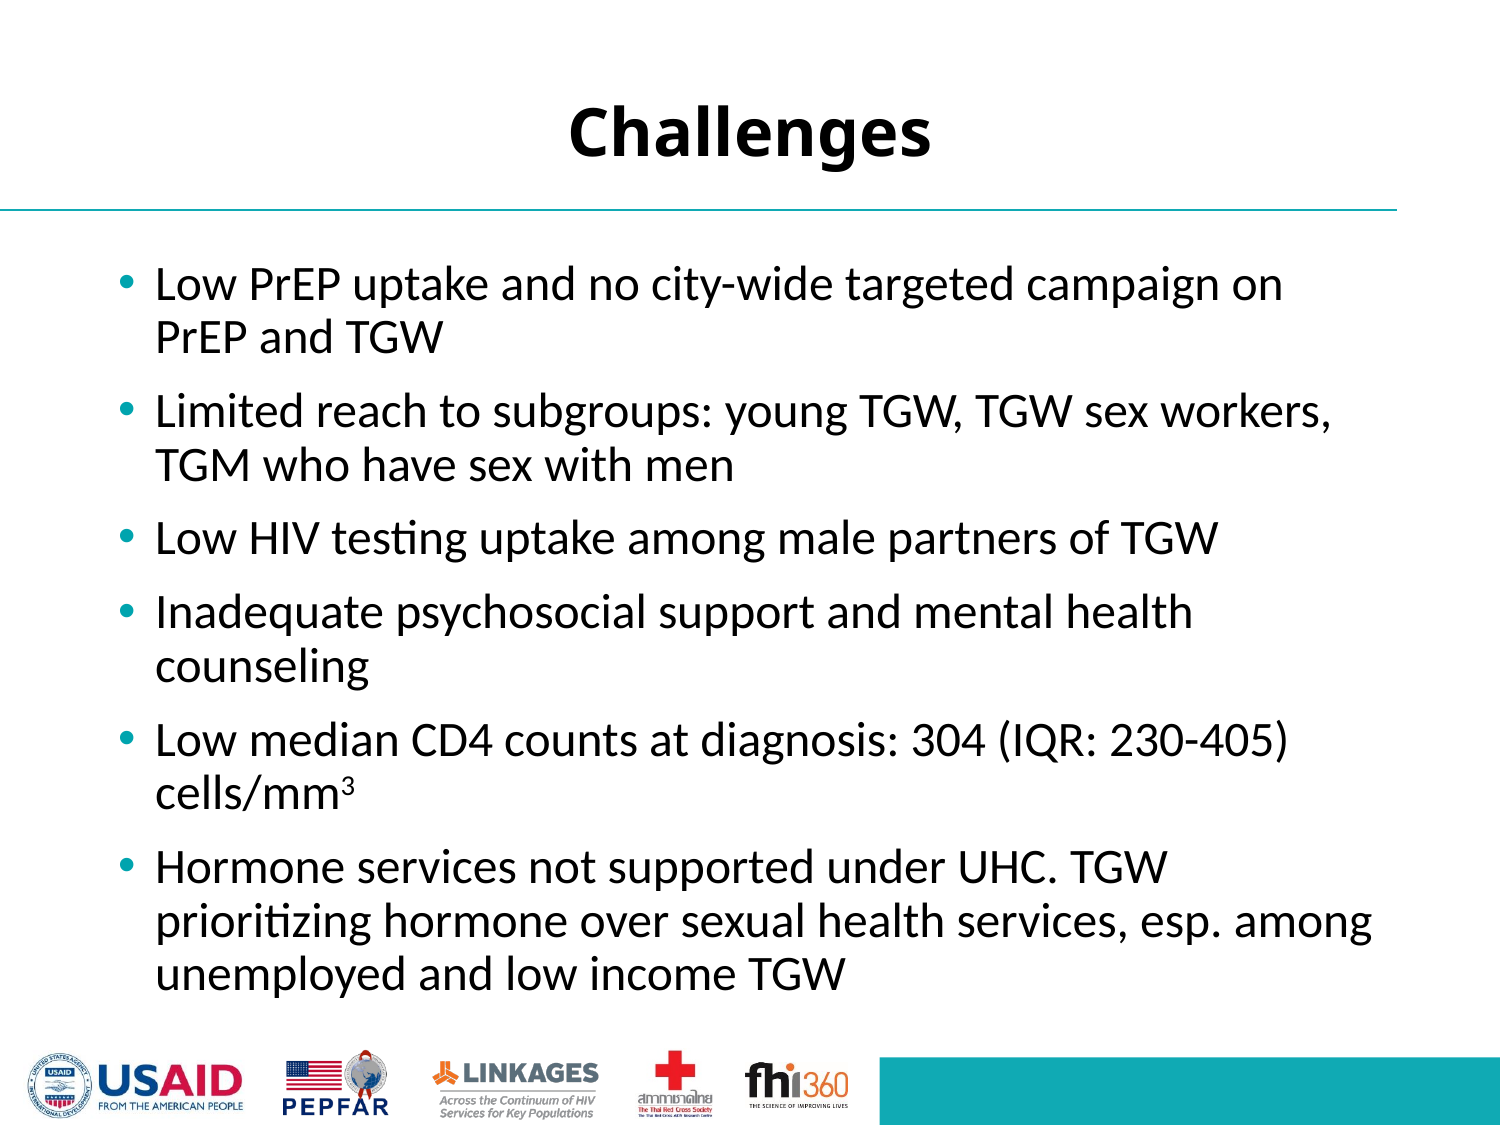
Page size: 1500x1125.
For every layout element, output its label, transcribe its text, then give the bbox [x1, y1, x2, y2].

picture [745, 1062, 848, 1108]
title Challenges [103, 59, 1397, 210]
picture [423, 1052, 603, 1125]
picture [283, 1049, 389, 1116]
picture [635, 1048, 713, 1119]
picture [23, 1050, 246, 1119]
list Low PrEP uptake and no city-wide targeted campaign on PrEP and TGW Limited reach to subgroups: young TGW, TGW sex workers, TGM who have sex with men Low HIV testing uptake among male partners of TGW Inadequate psychosocial support and mental health counseling Low median CD4 counts at diagnosis: 304 (IQR: 230-405) cells/mm3 Hormone services not supported under UHC. TGW prioritizing hormone over sexual health services, esp. among unemployed and low income TGW [103, 249, 1397, 1013]
